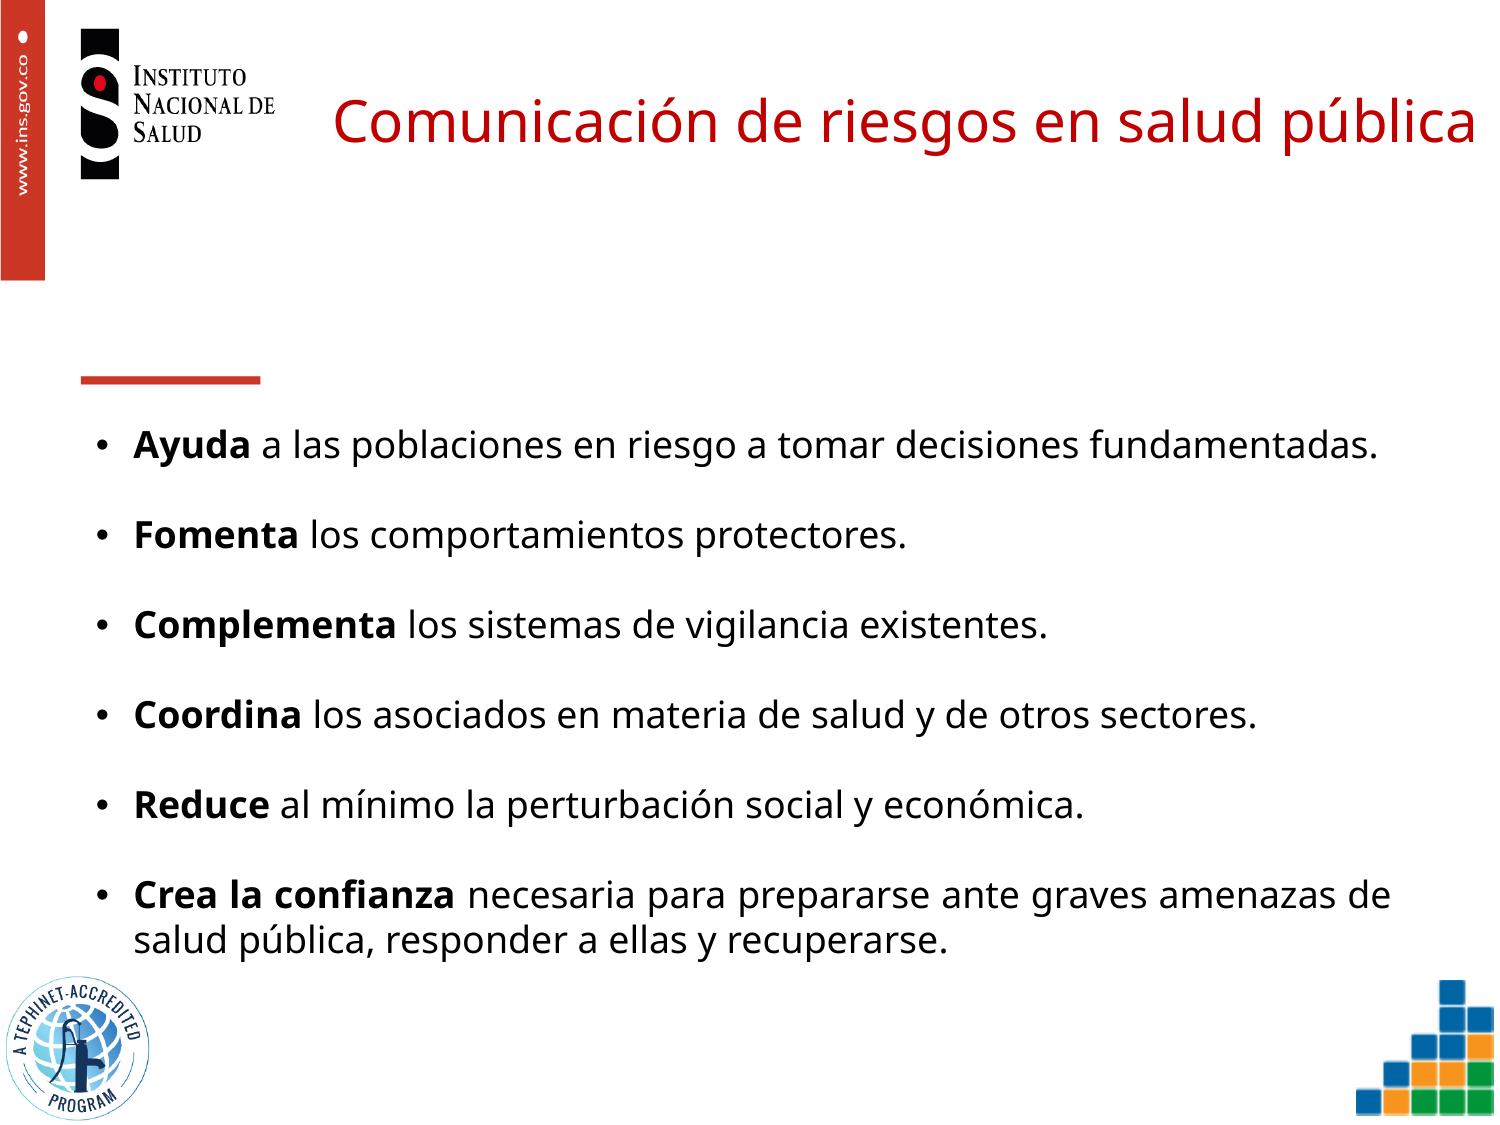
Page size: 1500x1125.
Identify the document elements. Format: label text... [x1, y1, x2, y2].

picture [0, 0, 1141, 943]
title Comunicación de riesgos en salud pública [317, 44, 1500, 202]
picture [1356, 980, 1494, 1116]
picture [0, 970, 155, 1125]
list Ayuda a las poblaciones en riesgo a tomar decisiones fundamentadas. Fomenta los comportamientos protectores. Complementa los sistemas de vigilancia existentes. Coordina los asociados en materia de salud y de otros sectores. Reduce al mínimo la perturbación social y económica. Crea la confianza necesaria para prepararse ante graves amenazas de salud pública, responder a ellas y recuperarse. [80, 414, 1408, 918]
